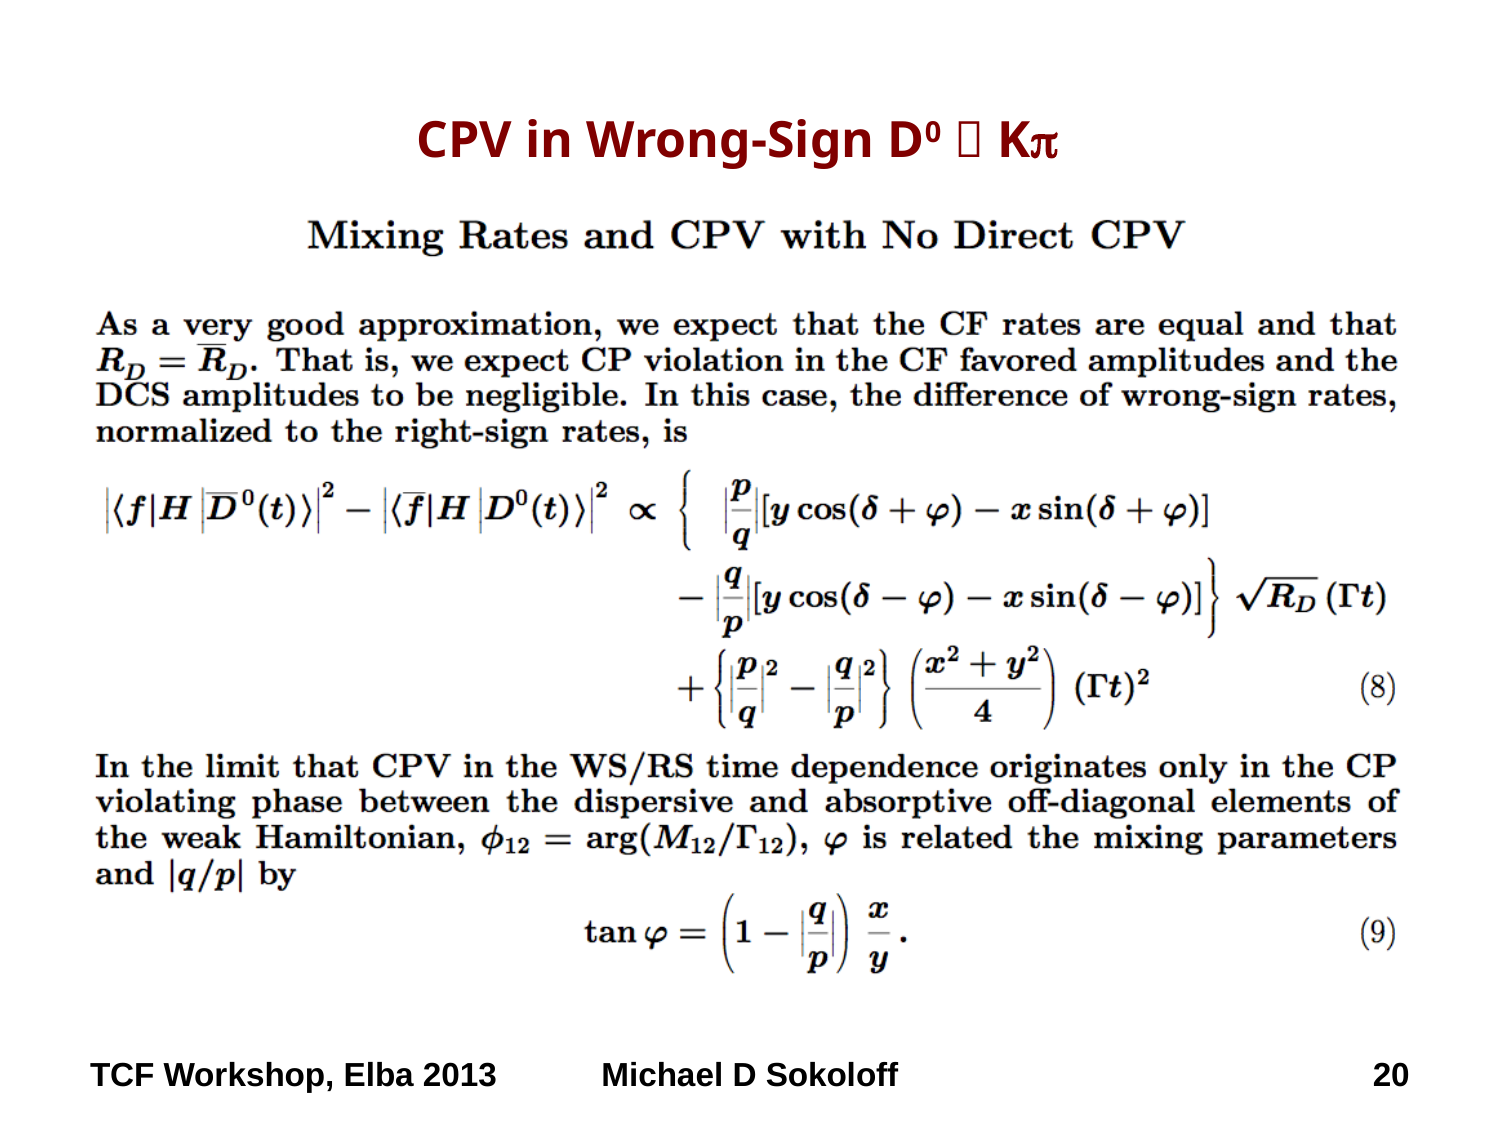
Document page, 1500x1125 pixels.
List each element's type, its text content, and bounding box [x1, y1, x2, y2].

picture [0, 162, 1500, 1001]
text_box CPV in Wrong-Sign D0  Kp [37, 99, 1438, 160]
slide_number 20 [1074, 1042, 1425, 1103]
slide_number TCF Workshop, Elba 2013 [75, 1042, 450, 1103]
footer Michael D Sokoloff [450, 1042, 1050, 1103]
